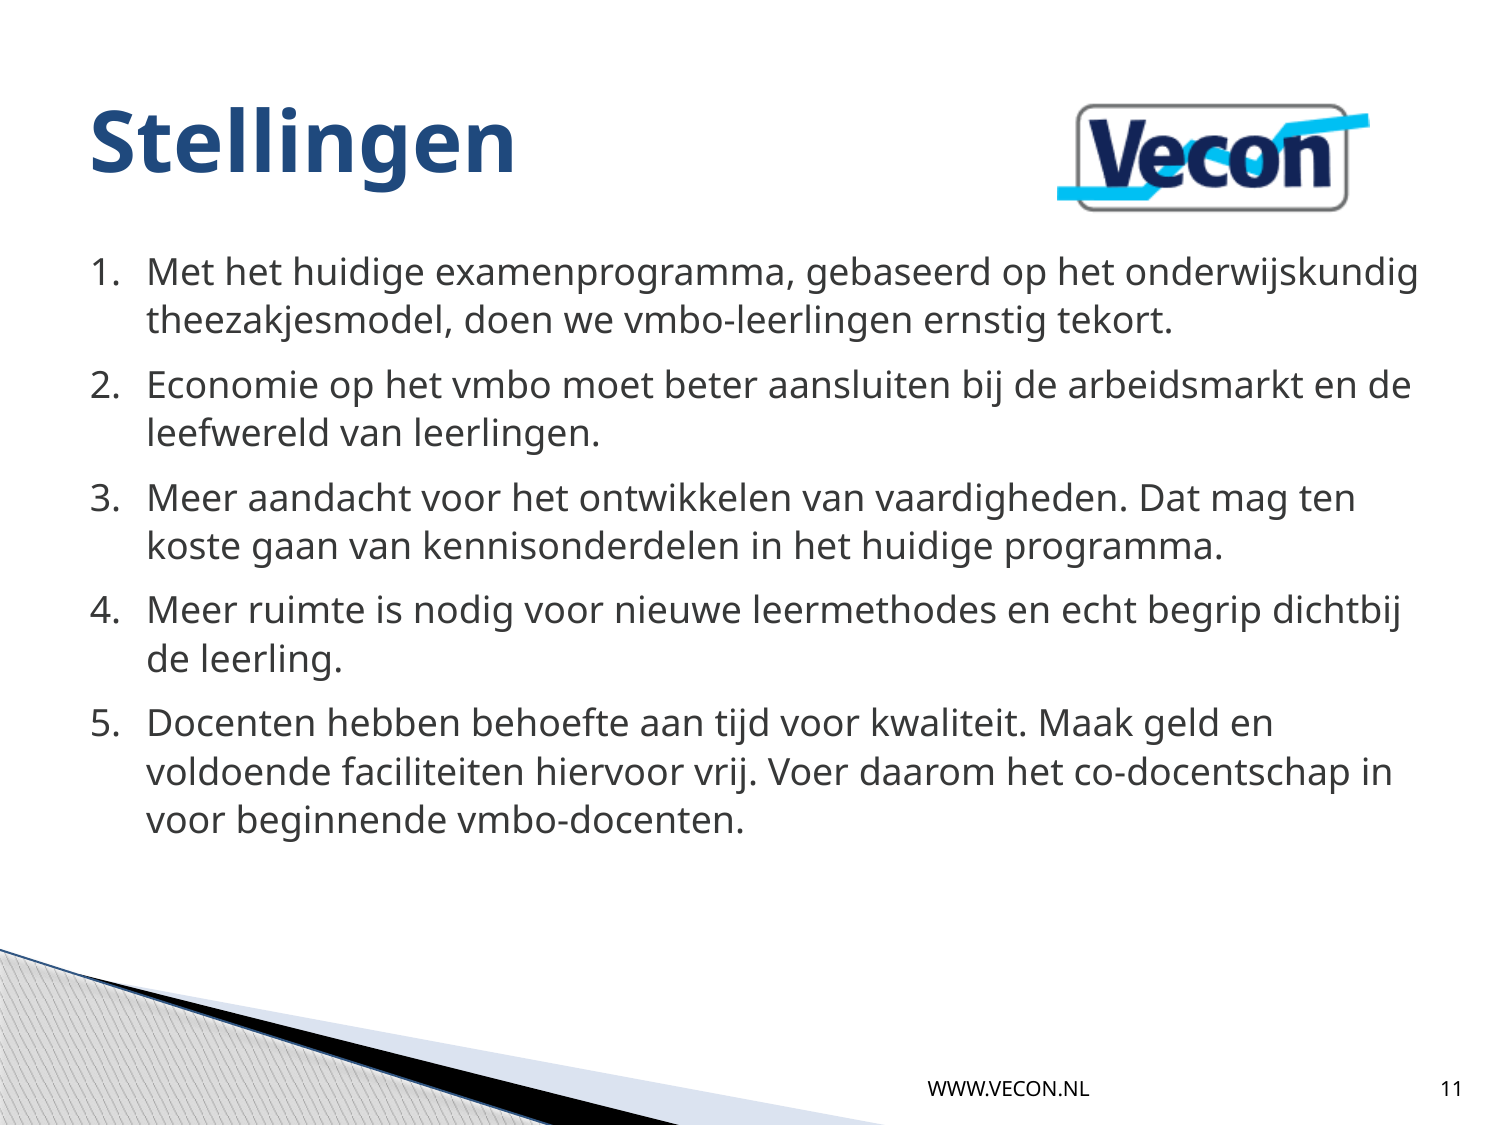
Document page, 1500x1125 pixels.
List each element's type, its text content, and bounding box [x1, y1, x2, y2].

picture [1056, 101, 1370, 215]
footer WWW.VECON.NL [718, 1051, 1105, 1112]
title Stellingen [75, 45, 1425, 160]
slide_number 11 [1418, 1051, 1479, 1112]
text_box Met het huidige examenprogramma, gebaseerd op het onderwijskundig theezakjesmodel, doen we vmbo-leerlingen ernstig tekort. Economie op het vmbo moet beter aansluiten bij de arbeidsmarkt en de leefwereld van leerlingen. Meer aandacht voor het ontwikkelen van vaardigheden. Dat mag ten koste gaan van kennisonderdelen in het huidige programma. Meer ruimte is nodig voor nieuwe leermethodes en echt begrip dichtbij de leerling. Docenten hebben behoefte aan tijd voor kwaliteit. Maak geld en voldoende faciliteiten hiervoor vrij. Voer daarom het co-docentschap in voor beginnende vmbo-docenten. [75, 160, 1451, 848]
